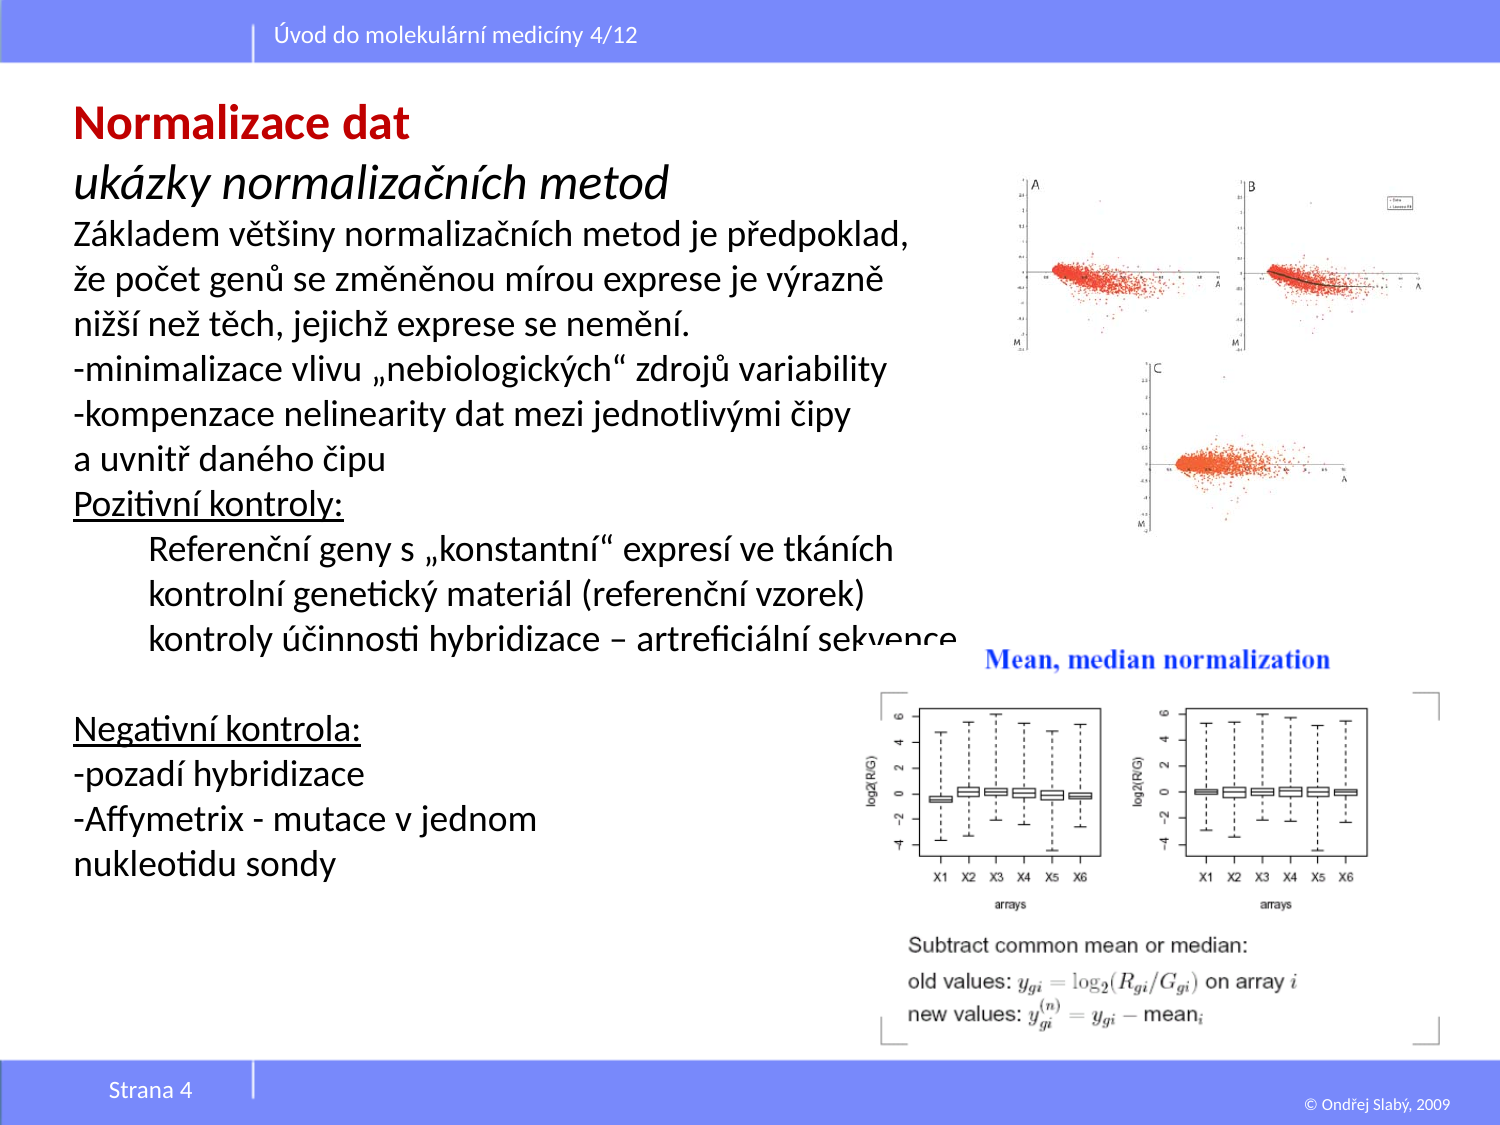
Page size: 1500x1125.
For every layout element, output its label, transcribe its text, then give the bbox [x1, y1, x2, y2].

text_box Normalizace dat ukázky normalizačních metod Základem většiny normalizačních metod je předpoklad, že počet genů se změněnou mírou exprese je výrazně nižší než těch, jejichž exprese se nemění. -minimalizace vlivu „nebiologických“ zdrojů variability -kompenzace nelinearity dat mezi jednotlivými čipy a uvnitř daného čipu Pozitivní kontroly: Referenční geny s „konstantní“ expresí ve tkáních kontrolní genetický materiál (referenční vzorek) kontroly účinnosti hybridizace – artreficiální sekvence Negativní kontrola: -pozadí hybridizace -Affymetrix - mutace v jednom nukleotidu sondy [58, 81, 1441, 937]
text_box Strana 4 [94, 1066, 208, 1112]
text_box © Ondřej Slabý, 2009 [1289, 1066, 1466, 1121]
text_box Úvod do molekulární medicíny 4/12 [259, 11, 653, 57]
picture [0, 0, 1500, 1125]
